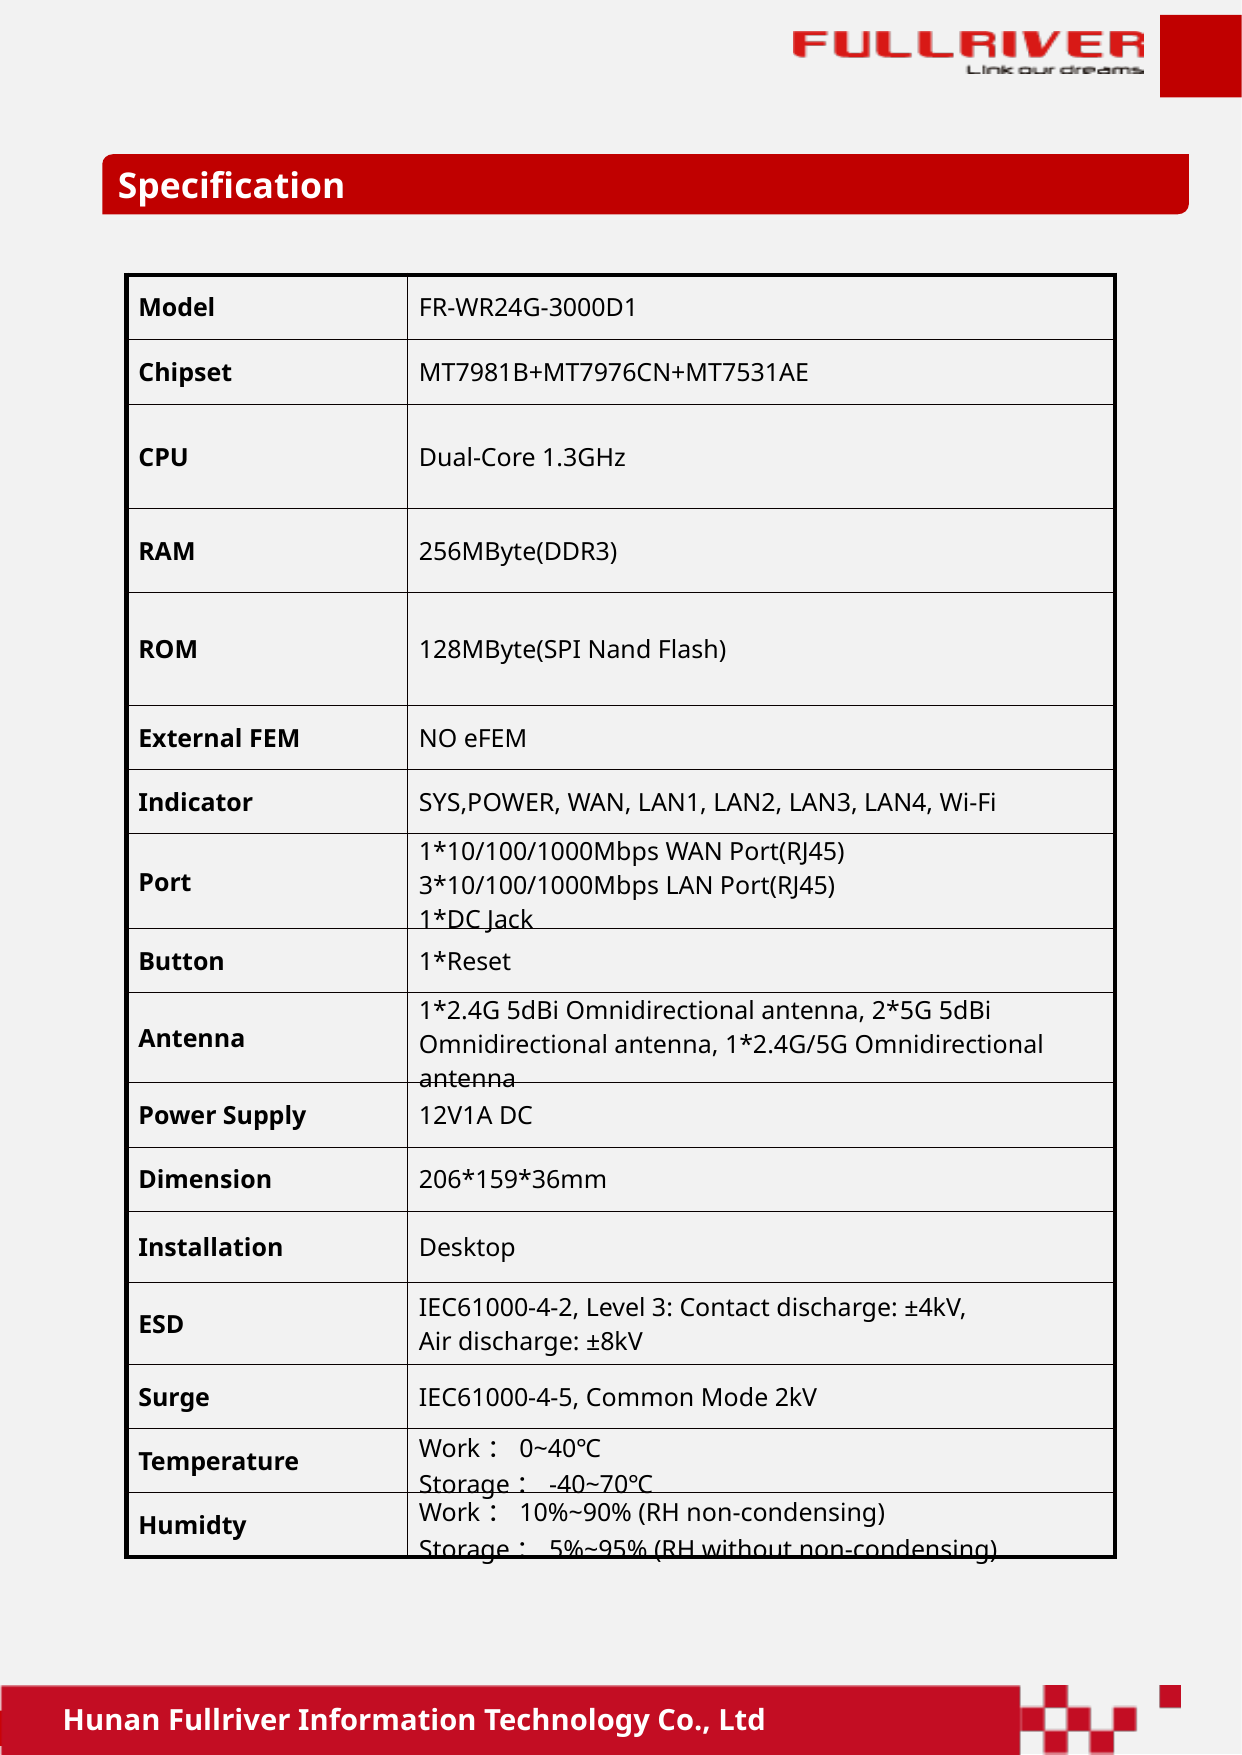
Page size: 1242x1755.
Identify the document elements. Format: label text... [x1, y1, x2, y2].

table_cell Installation [129, 1212, 407, 1282]
table_cell Antenna [129, 993, 407, 1082]
table_cell Dual-Core 1.3GHz [408, 405, 1113, 508]
table_cell Power Supply [129, 1083, 407, 1147]
table_cell 128MByte(SPI Nand Flash) [408, 593, 1113, 705]
table_cell CPU [129, 405, 407, 508]
table_cell Port [129, 834, 407, 928]
table_cell Temperature [129, 1429, 407, 1492]
table_cell ROM [129, 593, 407, 705]
table_cell Chipset [129, 340, 407, 404]
table_cell Work：10%~90% (RH non-condensing) Storage：5%~95% (RH without non-condensing) [408, 1493, 1113, 1555]
table_cell Desktop [408, 1212, 1113, 1282]
table_cell Button [129, 929, 407, 992]
table_cell ESD [129, 1283, 407, 1364]
table_cell 1*2.4G 5dBi Omnidirectional antenna, 2*5G 5dBi Omnidirectional antenna, 1*2.4G/5G Omnidirectional antenna [408, 993, 1113, 1082]
table_header Model [129, 277, 407, 339]
table_cell NO eFEM [408, 706, 1113, 769]
table_cell 256MByte(DDR3) [408, 509, 1113, 592]
table_cell Surge [129, 1365, 407, 1428]
table_cell RAM [129, 509, 407, 592]
table_cell 206*159*36mm [408, 1148, 1113, 1211]
table_cell Indicator [129, 770, 407, 833]
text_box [793, 14, 1242, 98]
table_cell External FEM [129, 706, 407, 769]
text_box [102, 154, 1189, 215]
table_cell IEC61000-4-2, Level 3: Contact discharge: ±4kV, Air discharge: ±8kV [408, 1283, 1113, 1364]
table_cell Work：0~40℃ Storage：-40~70℃ [408, 1429, 1113, 1492]
table_cell 1*10/100/1000Mbps WAN Port(RJ45) 3*10/100/1000Mbps LAN Port(RJ45) 1*DC Jack [408, 834, 1113, 928]
table_cell 12V1A DC [408, 1083, 1113, 1147]
table_header FR-WR24G-3000D1 [408, 277, 1113, 339]
text_box Specification [103, 155, 361, 214]
table_cell SYS,POWER, WAN, LAN1, LAN2, LAN3, LAN4, Wi-Fi [408, 770, 1113, 833]
table_cell Dimension [129, 1148, 407, 1211]
picture [0, 1685, 1182, 1755]
table_cell MT7981B+MT7976CN+MT7531AE [408, 340, 1113, 404]
table_cell 1*Reset [408, 929, 1113, 992]
table_cell IEC61000-4-5, Common Mode 2kV [408, 1365, 1113, 1428]
table_cell Humidty [129, 1493, 407, 1555]
